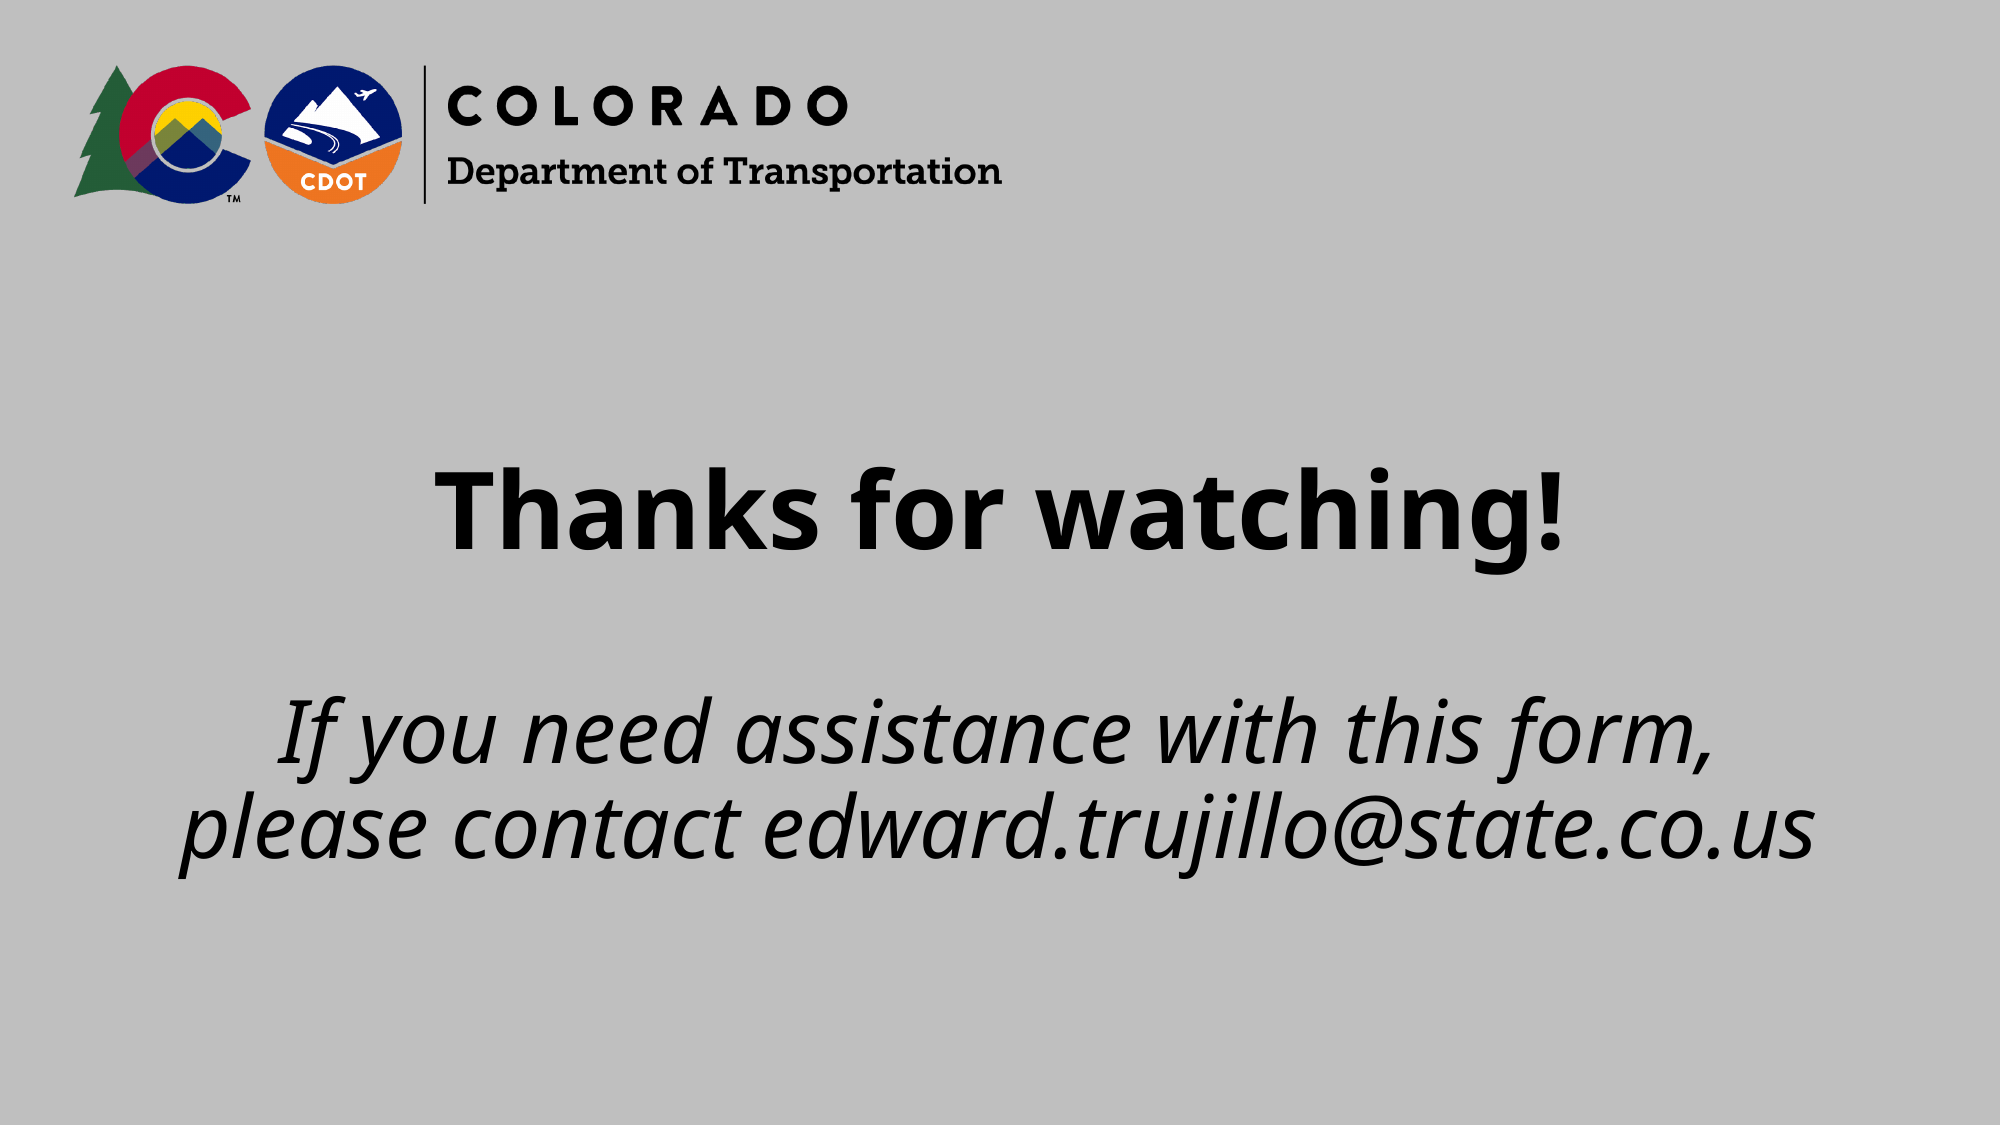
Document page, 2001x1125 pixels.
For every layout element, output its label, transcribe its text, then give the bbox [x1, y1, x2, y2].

picture [32, 22, 1046, 245]
title Thanks for watching! If you need assistance with this form, please contact edward.trujillo@state.co.us [158, 423, 1842, 886]
